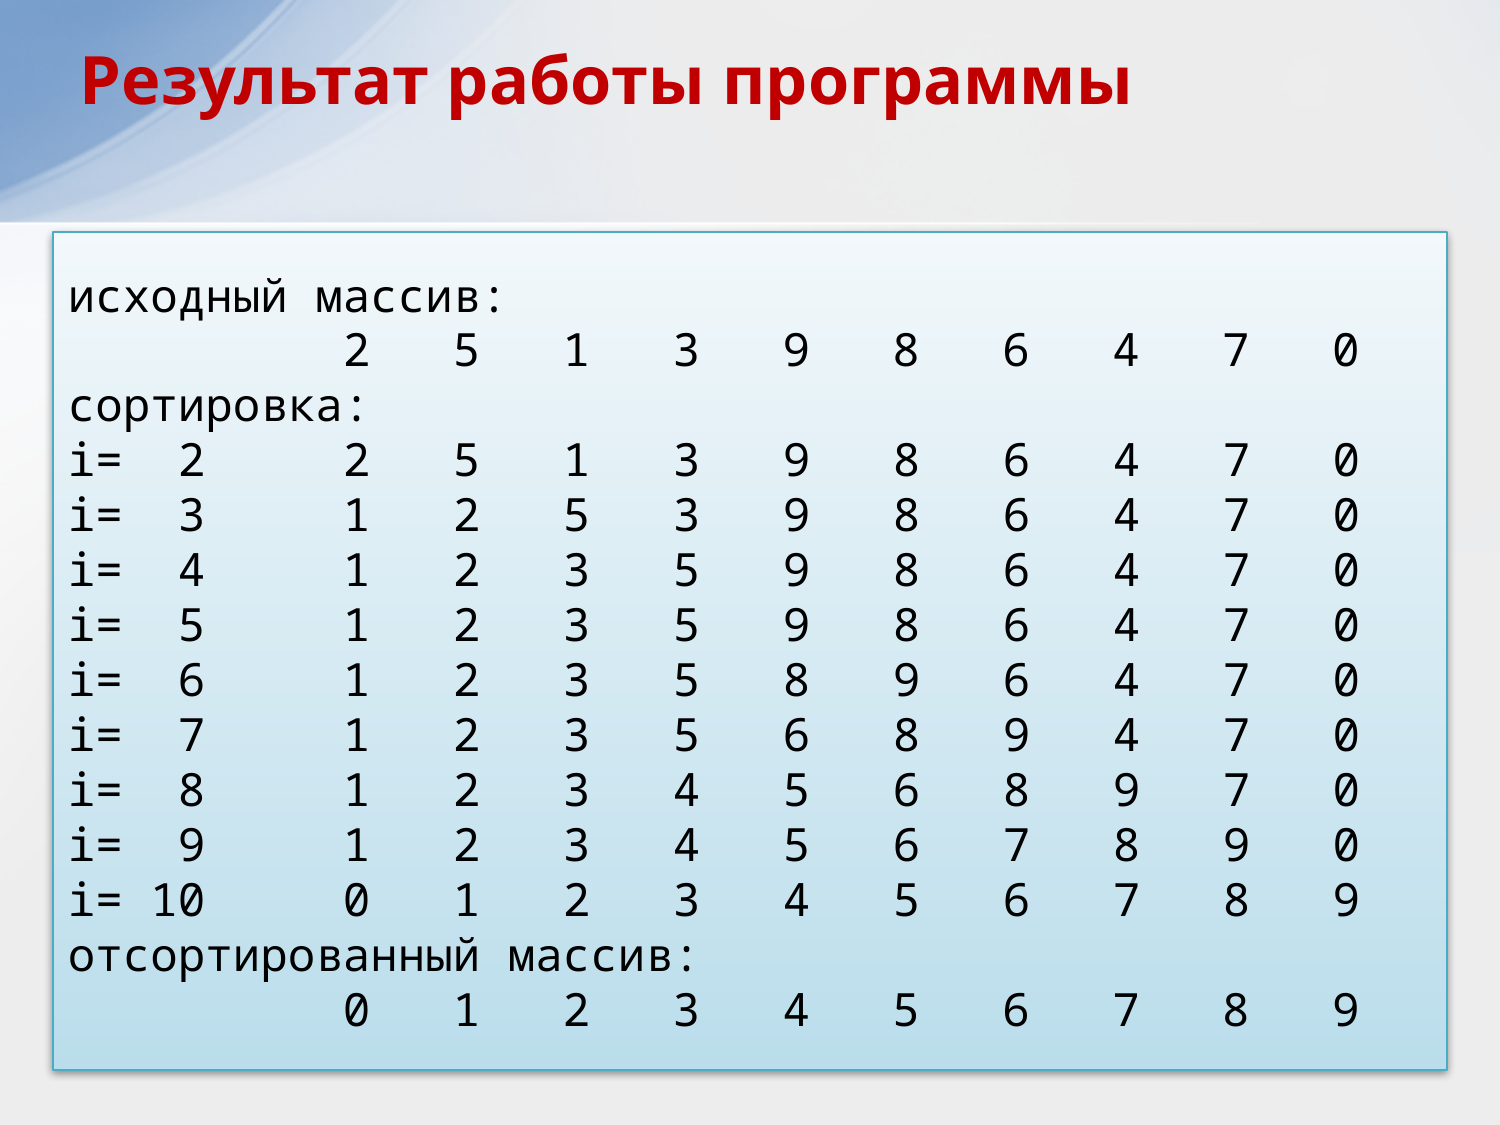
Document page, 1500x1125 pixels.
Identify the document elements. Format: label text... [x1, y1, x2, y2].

picture [0, 0, 1500, 1125]
text_box Результат работы программы [64, 30, 1459, 126]
text_box исходный массив: 2 5 1 3 9 8 6 4 7 0 сортировка: i= 2 2 5 1 3 9 8 6 4 7 0 i= 3 1 2 5 3 9 8 6 4 7 0 i= 4 1 2 3 5 9 8 6 4 7 0 i= 5 1 2 3 5 9 8 6 4 7 0 i= 6 1 2 3 5 8 9 6 4 7 0 i= 7 1 2 3 5 6 8 9 4 7 0 i= 8 1 2 3 4 5 6 8 9 7 0 i= 9 1 2 3 4 5 6 7 8 9 0 i= 10 0 1 2 3 4 5 6 7 8 9 отсортированный массив: 0 1 2 3 4 5 6 7 8 9 [52, 231, 1448, 1071]
